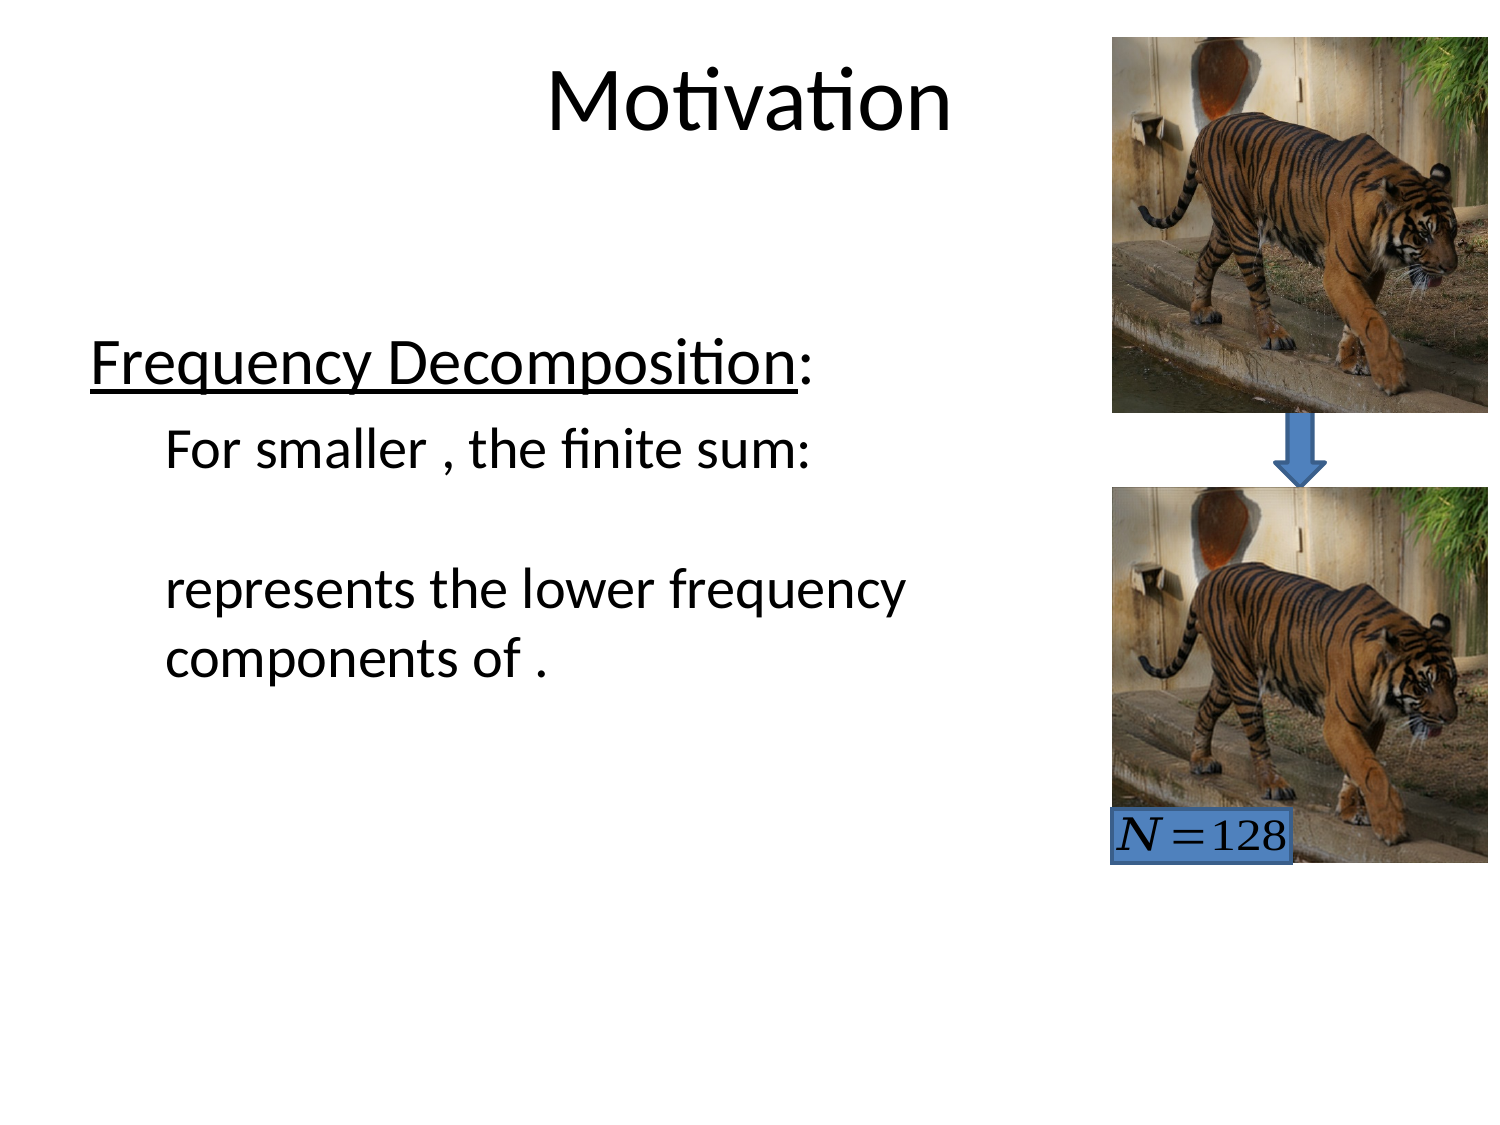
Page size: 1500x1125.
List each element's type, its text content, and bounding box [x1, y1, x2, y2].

text_box [1273, 422, 1327, 483]
picture [1112, 487, 1488, 863]
title Motivation [75, 0, 1425, 188]
picture [1112, 37, 1488, 413]
